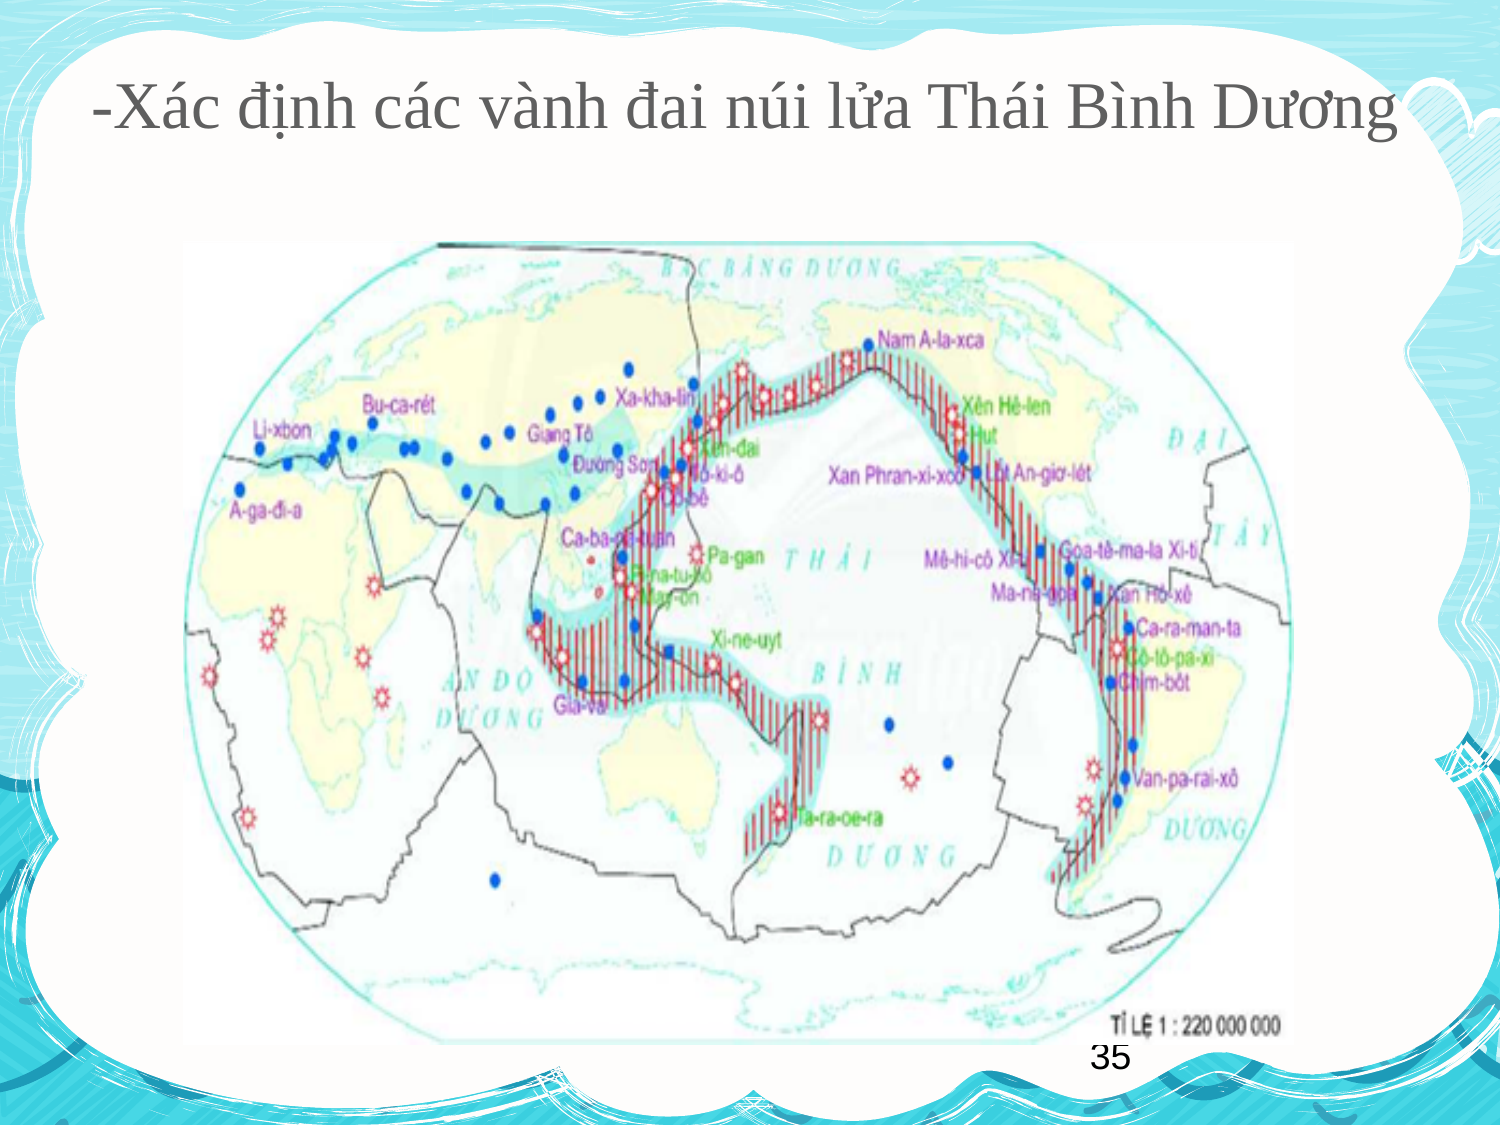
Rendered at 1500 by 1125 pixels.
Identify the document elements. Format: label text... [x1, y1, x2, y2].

picture [182, 241, 1294, 1045]
text_box -Xác định các vành đai núi lửa Thái Bình Dương [76, 54, 1483, 230]
slide_number 35 [1074, 1024, 1425, 1103]
